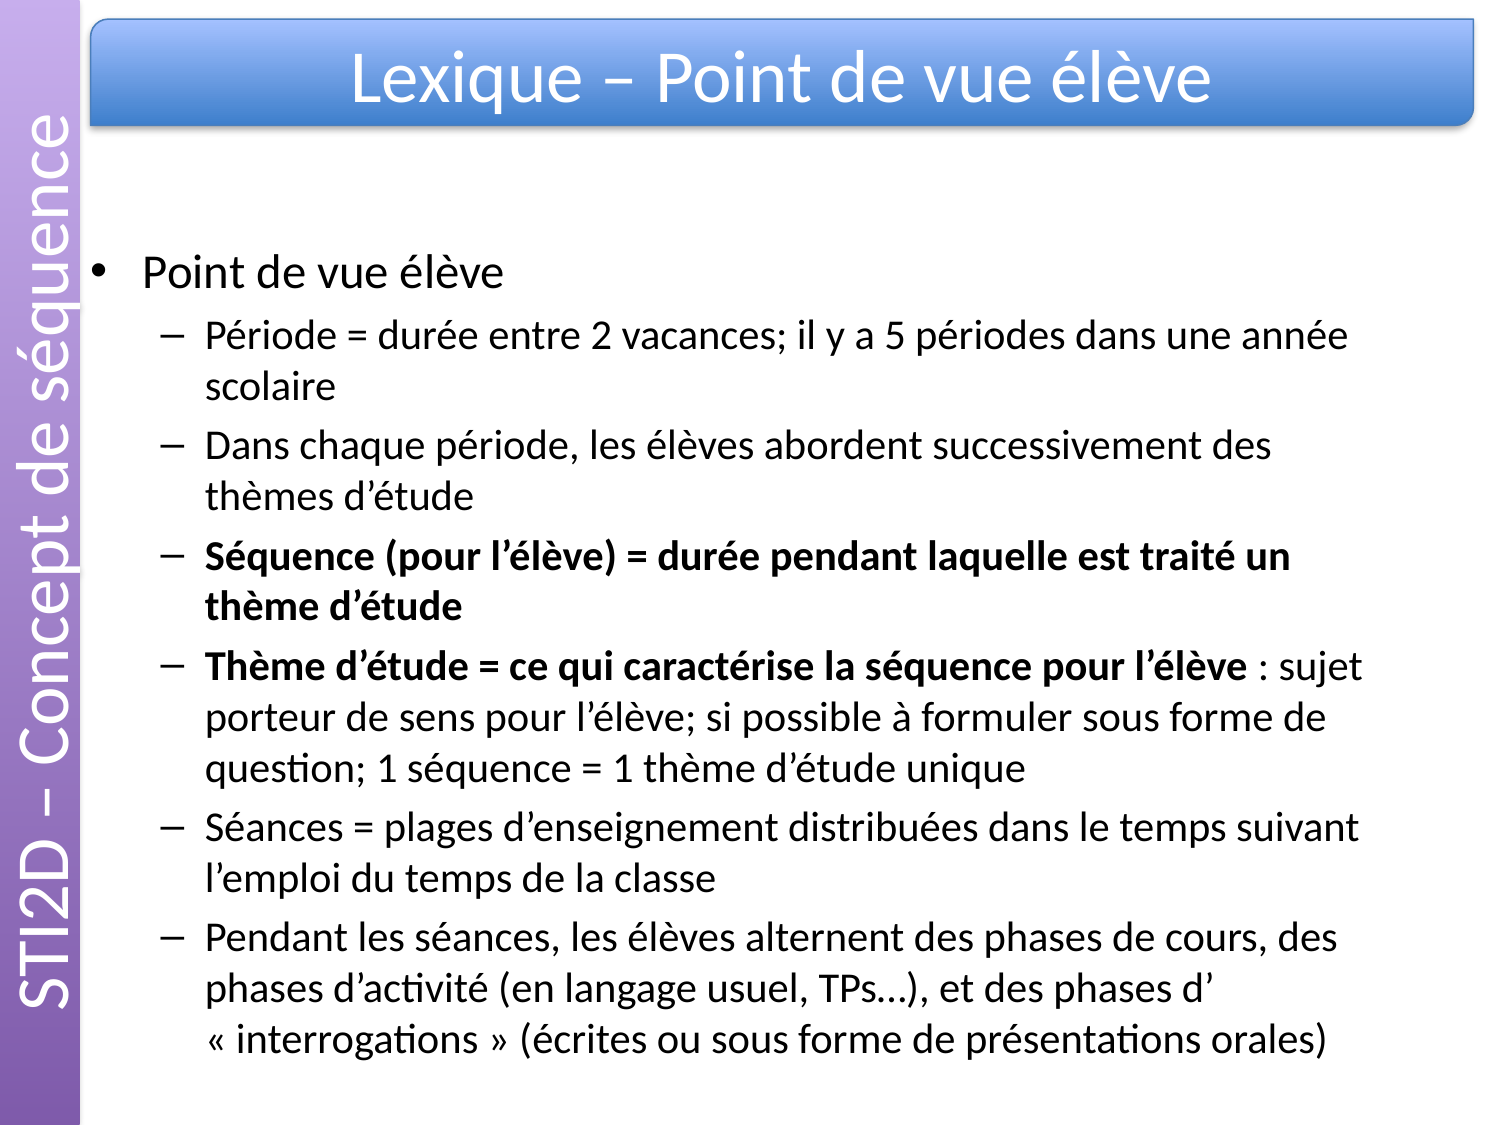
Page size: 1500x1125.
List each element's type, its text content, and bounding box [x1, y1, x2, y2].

list Point de vue élève Période = durée entre 2 vacances; il y a 5 périodes dans une année scolaire Dans chaque période, les élèves abordent successivement des thèmes d’étude Séquence (pour l’élève) = durée pendant laquelle est traité un thème d’étude Thème d’étude = ce qui caractérise la séquence pour l’élève : sujet porteur de sens pour l’élève; si possible à formuler sous forme de question; 1 séquence = 1 thème d’étude unique Séances = plages d’enseignement distribuées dans le temps suivant l’emploi du temps de la classe Pendant les séances, les élèves alternent des phases de cours, des phases d’activité (en langage usuel, TPs…), et des phases d’ « interrogations » (écrites ou sous forme de présentations orales) [84, 232, 1425, 1074]
text_box Lexique – Point de vue élève [89, 18, 1475, 127]
text_box STI2D – Concept de séquence [0, 0, 80, 1125]
